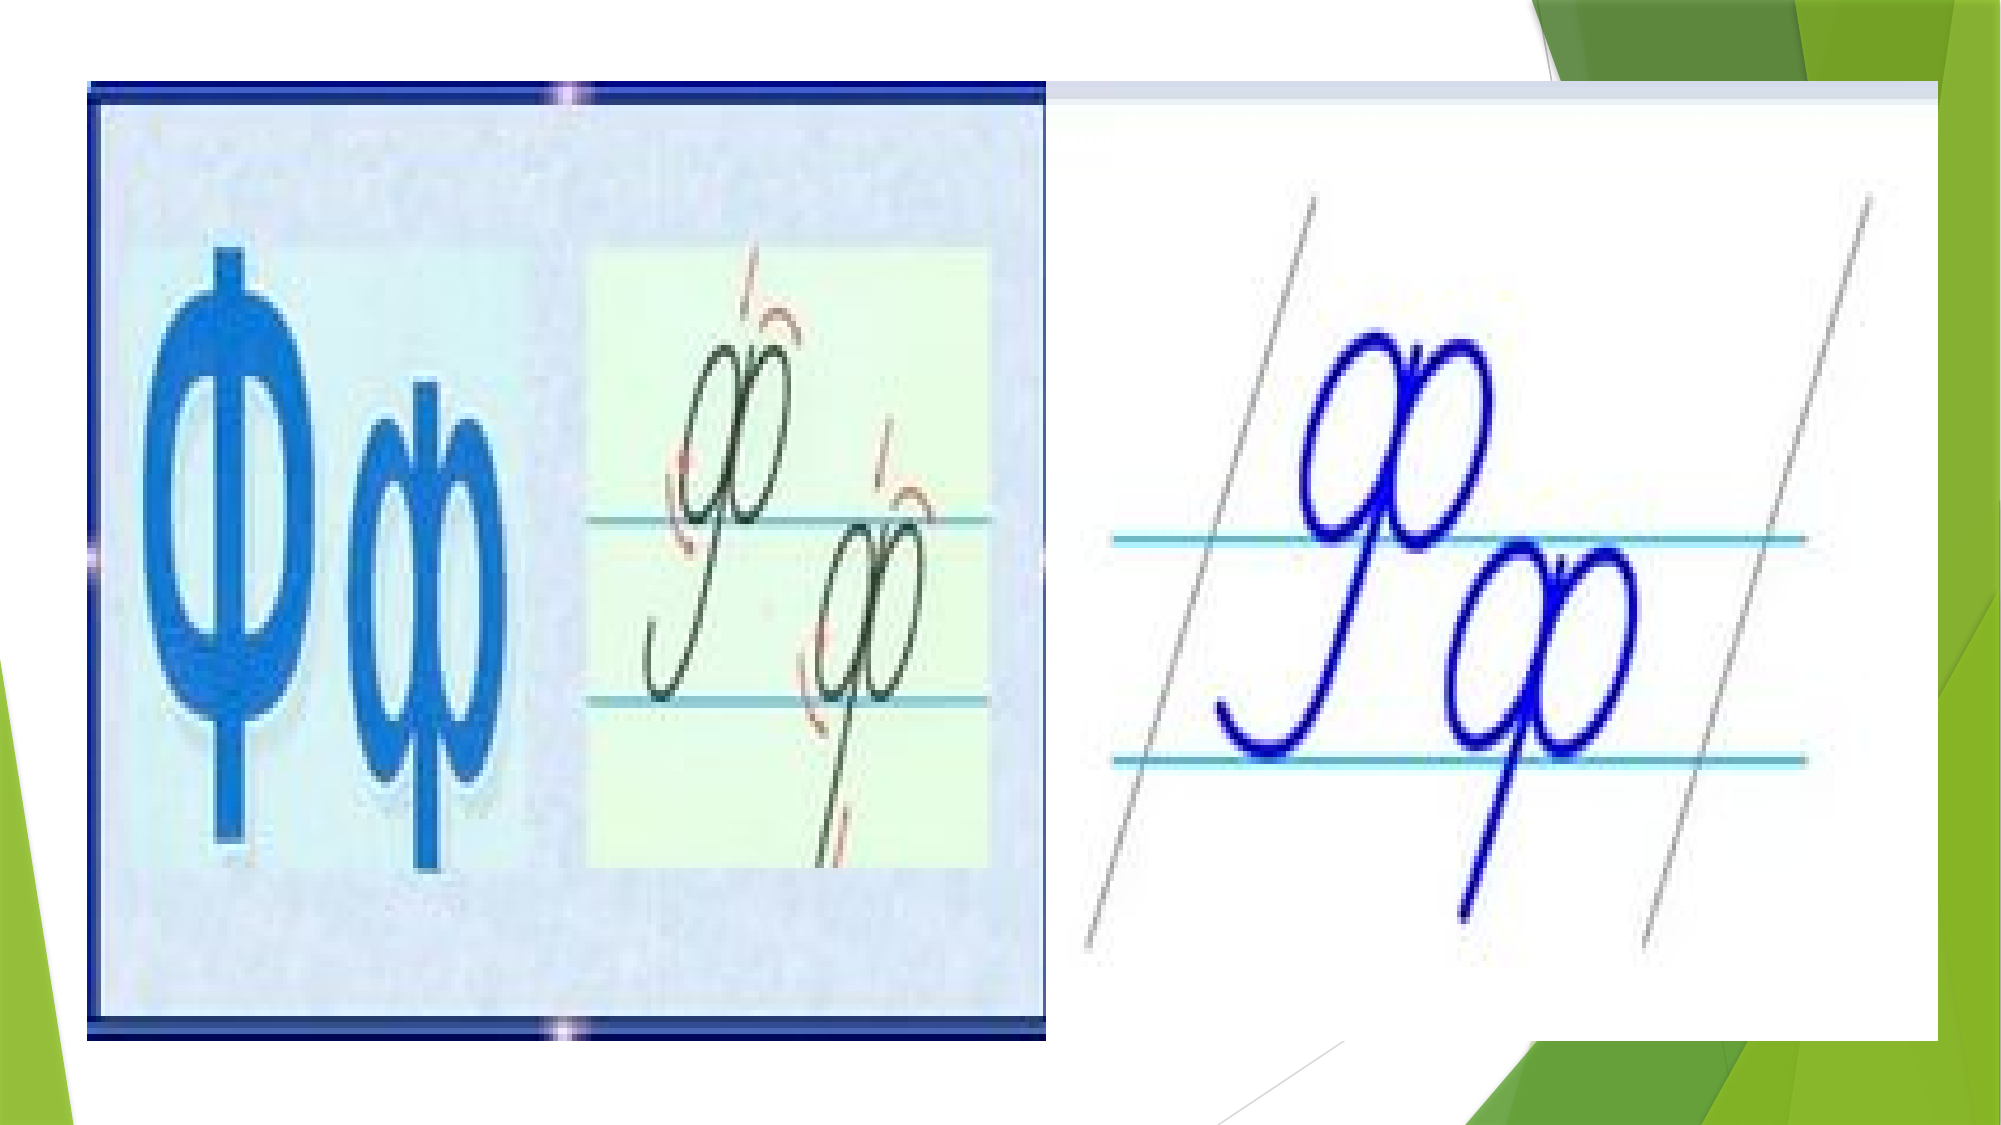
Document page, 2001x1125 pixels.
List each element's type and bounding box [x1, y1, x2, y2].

picture [87, 81, 1939, 1042]
